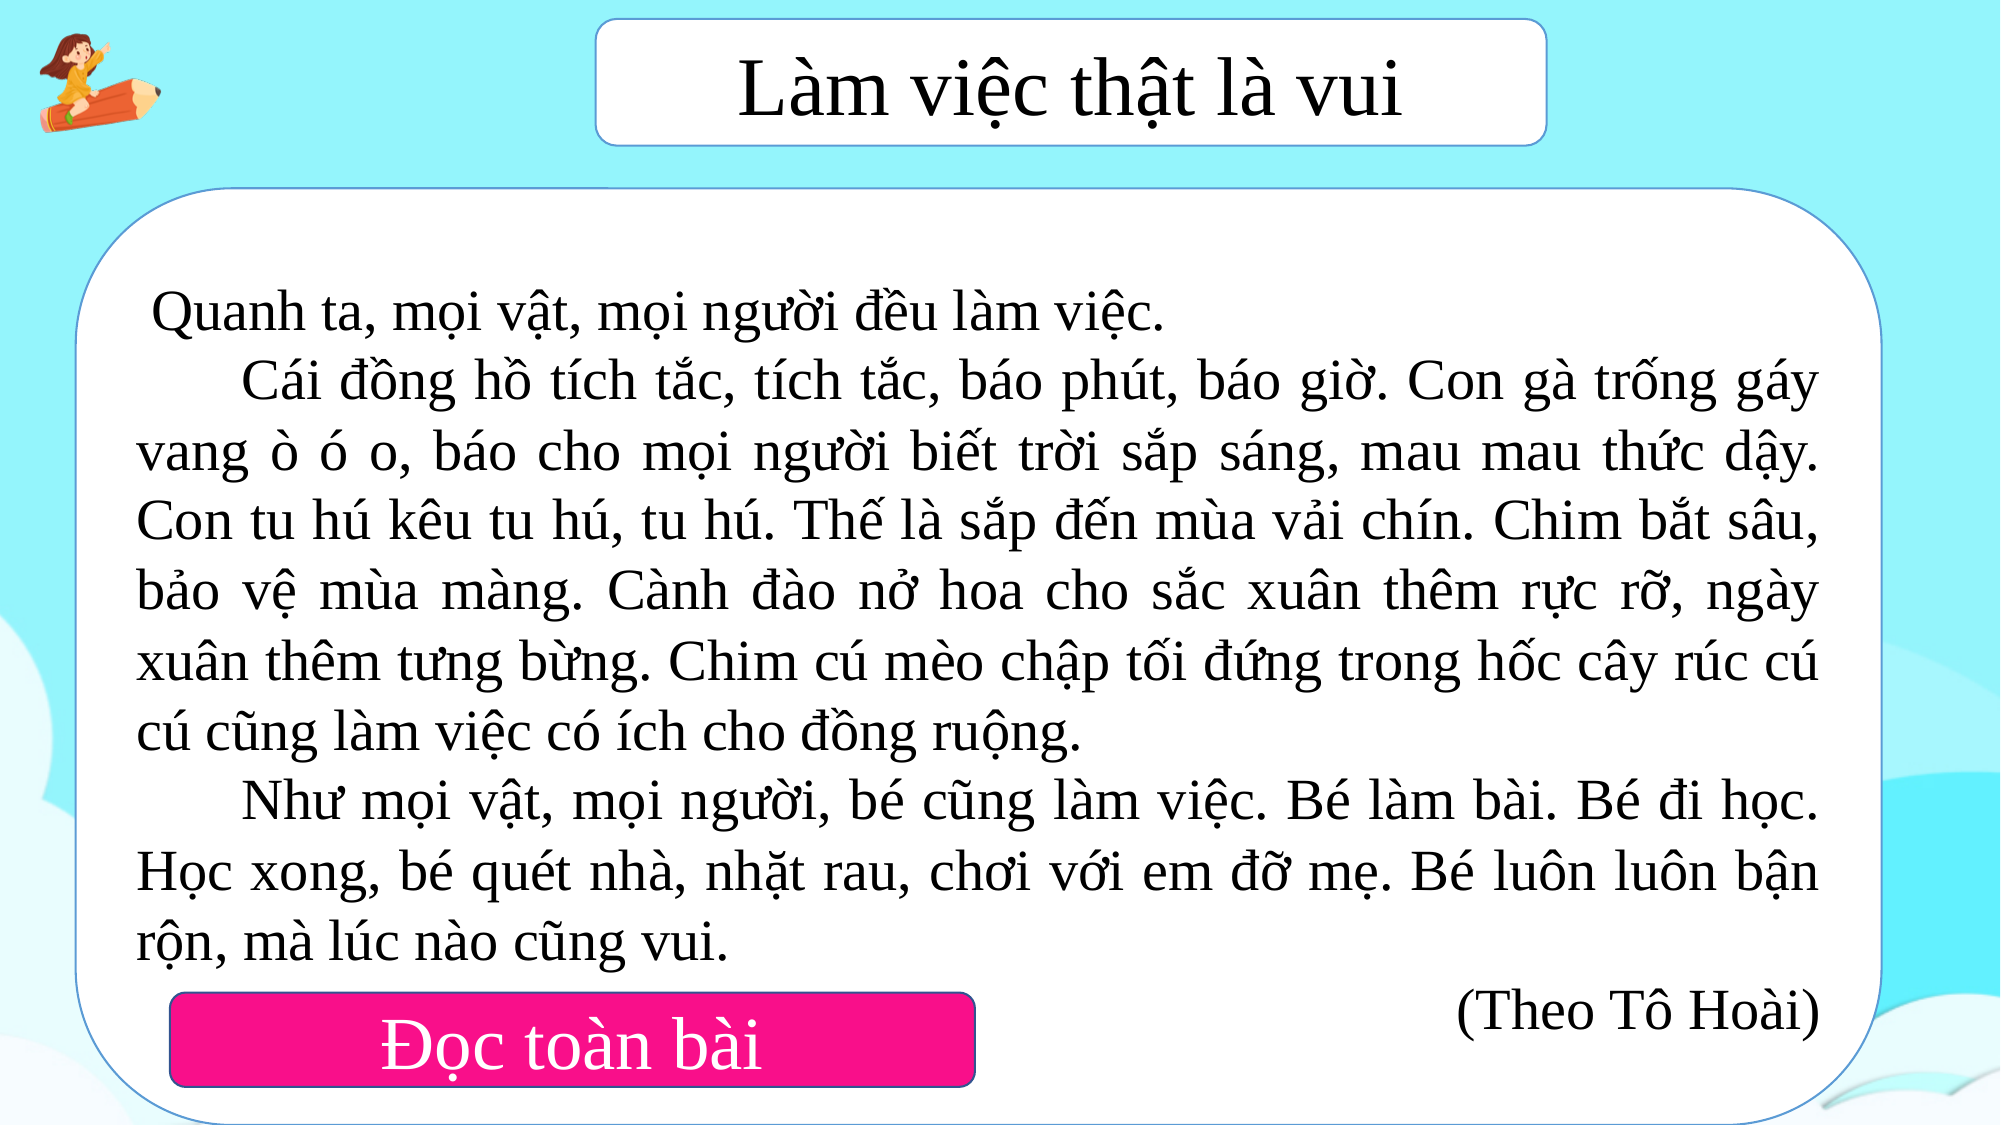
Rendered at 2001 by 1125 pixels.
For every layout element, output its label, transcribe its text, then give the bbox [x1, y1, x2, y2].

text_box Đọc toàn bài [168, 991, 976, 1088]
text_box Làm việc thật là vui [594, 17, 1548, 147]
text_box Quanh ta, mọi vật, mọi người đều làm việc. Cái đồng hồ tích tắc, tích tắc, báo phút, báo giờ. Con gà trống gáy vang ò ó o, báo cho mọi người biết trời sắp sáng, mau mau thức dậy. Con tu hú kêu tu hú, tu hú. Thế là sắp đến mùa vải chín. Chim bắt sâu, bảo vệ mùa màng. Cành đào nở hoa cho sắc xuân thêm rực rỡ, ngày xuân thêm tưng bừng. Chim cú mèo chập tối đứng trong hốc cây rúc cú cú cũng làm việc có ích cho đồng ruộng. Như mọi vật, mọi người, bé cũng làm việc. Bé làm bài. Bé đi học. Học xong, bé quét nhà, nhặt rau, chơi với em đỡ mẹ. Bé luôn luôn bận rộn, mà lúc nào cũng vui. (Theo Tô Hoài) [74, 187, 1883, 1125]
picture [0, 0, 2001, 1125]
